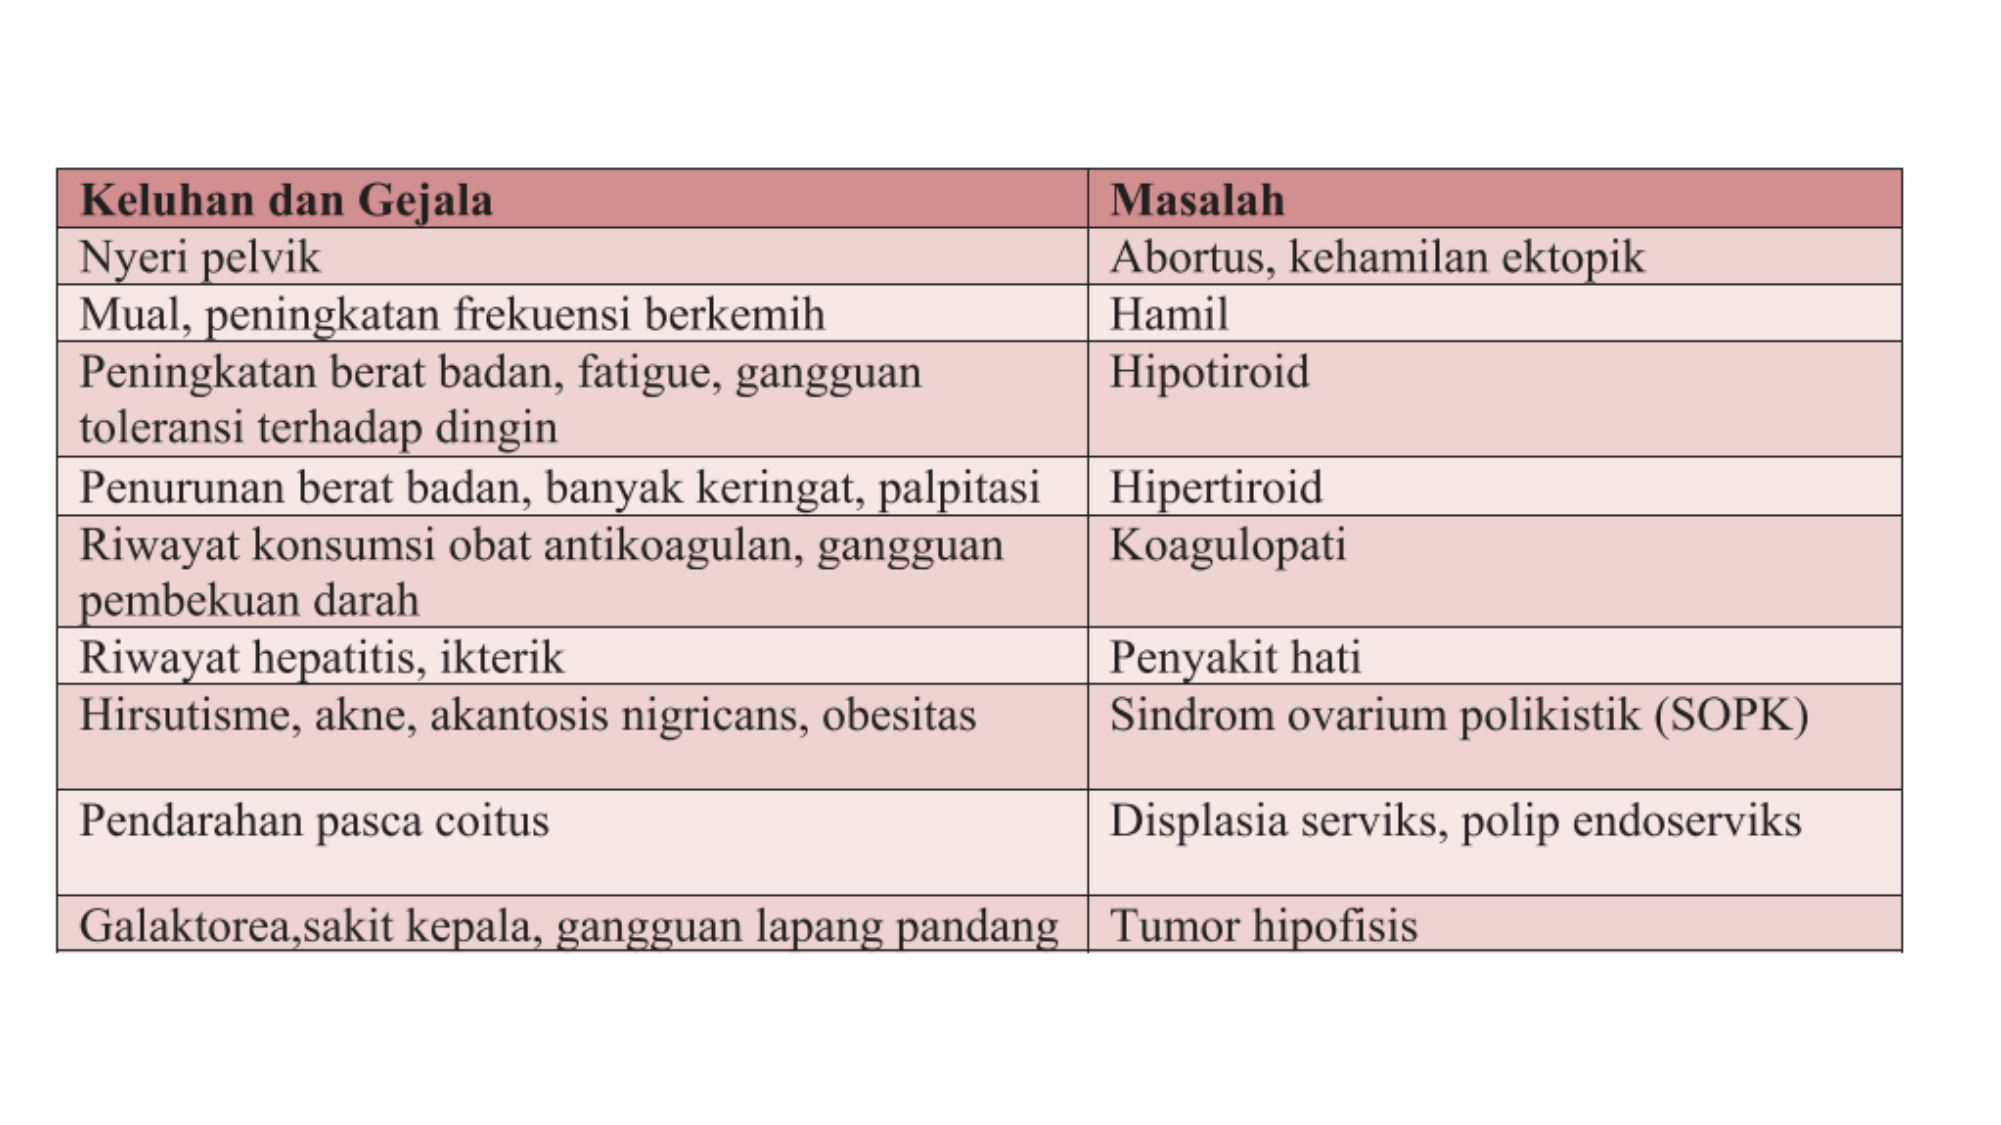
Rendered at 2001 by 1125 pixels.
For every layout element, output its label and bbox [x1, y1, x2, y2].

picture [34, 135, 1934, 981]
